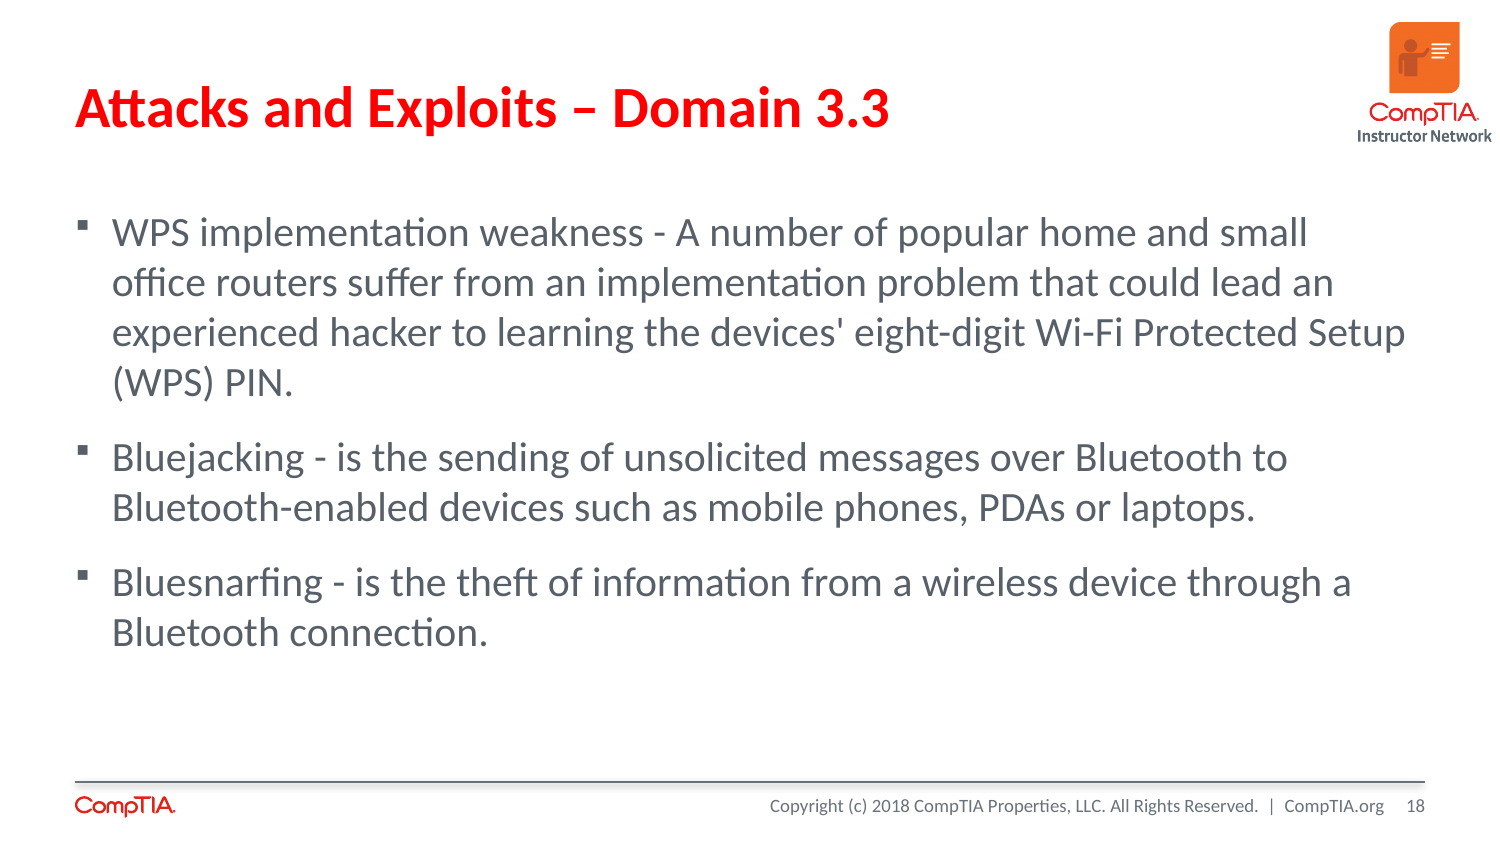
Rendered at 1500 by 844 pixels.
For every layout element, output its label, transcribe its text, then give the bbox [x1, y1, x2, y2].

slide_number 18 [1384, 782, 1425, 827]
picture [1358, 22, 1492, 142]
list WPS implementation weakness - A number of popular home and small office routers suffer from an implementation problem that could lead an experienced hacker to learning the devices' eight-digit Wi-Fi Protected Setup (WPS) PIN. Bluejacking - is the sending of unsolicited messages over Bluetooth to Bluetooth-enabled devices such as mobile phones, PDAs or laptops. Bluesnarfing - is the theft of information from a wireless device through a Bluetooth connection. [75, 196, 1425, 754]
title Attacks and Exploits – Domain 3.3 [75, 33, 1425, 175]
